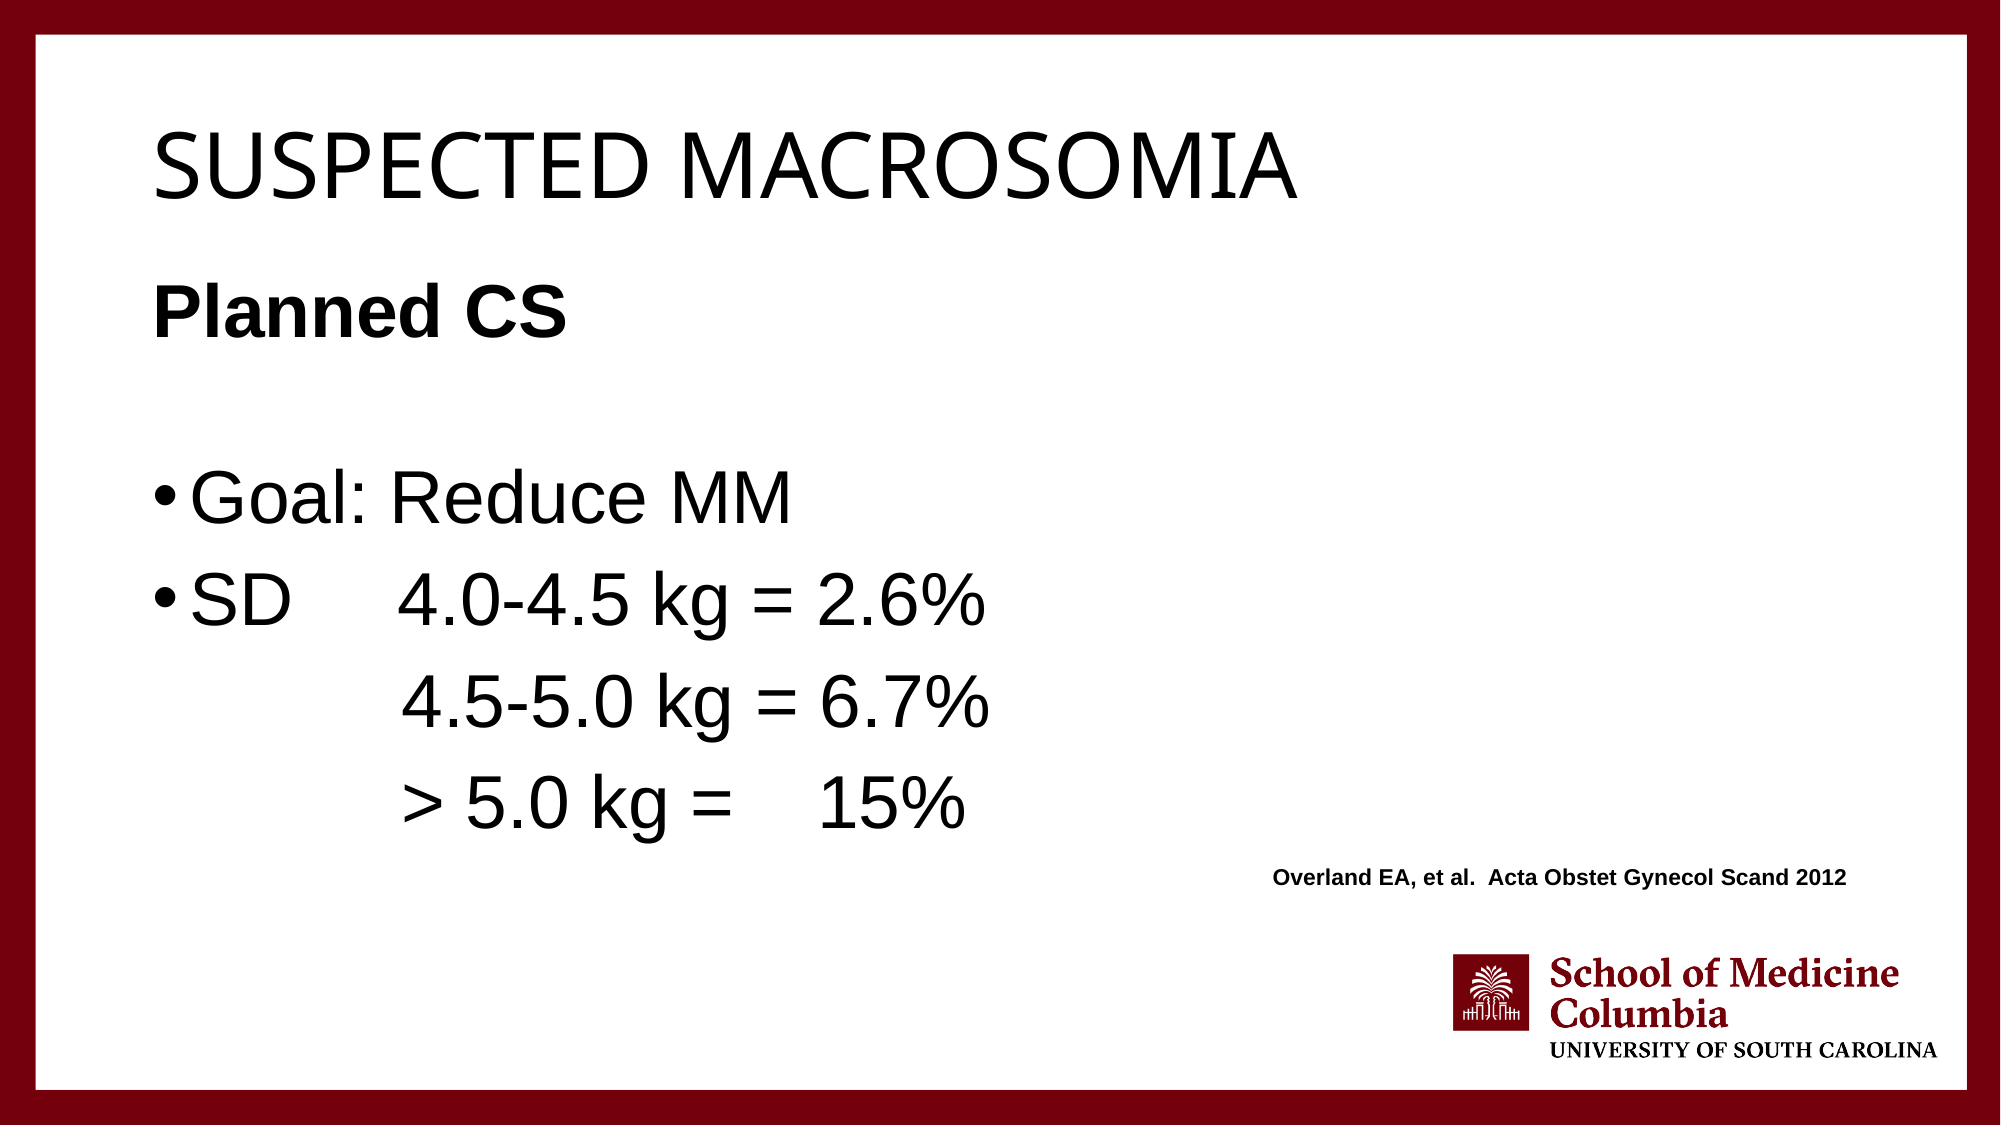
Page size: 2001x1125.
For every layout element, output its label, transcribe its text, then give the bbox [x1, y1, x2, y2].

title Suspected macrosomia [137, 59, 1863, 265]
list Planned CS Goal: Reduce MM SD 4.0-4.5 kg = 2.6% 4.5-5.0 kg = 6.7% > 5.0 kg = 15% Overland EA, et al. Acta Obstet Gynecol Scand 2012 [137, 265, 1863, 921]
picture [0, 0, 2001, 1125]
